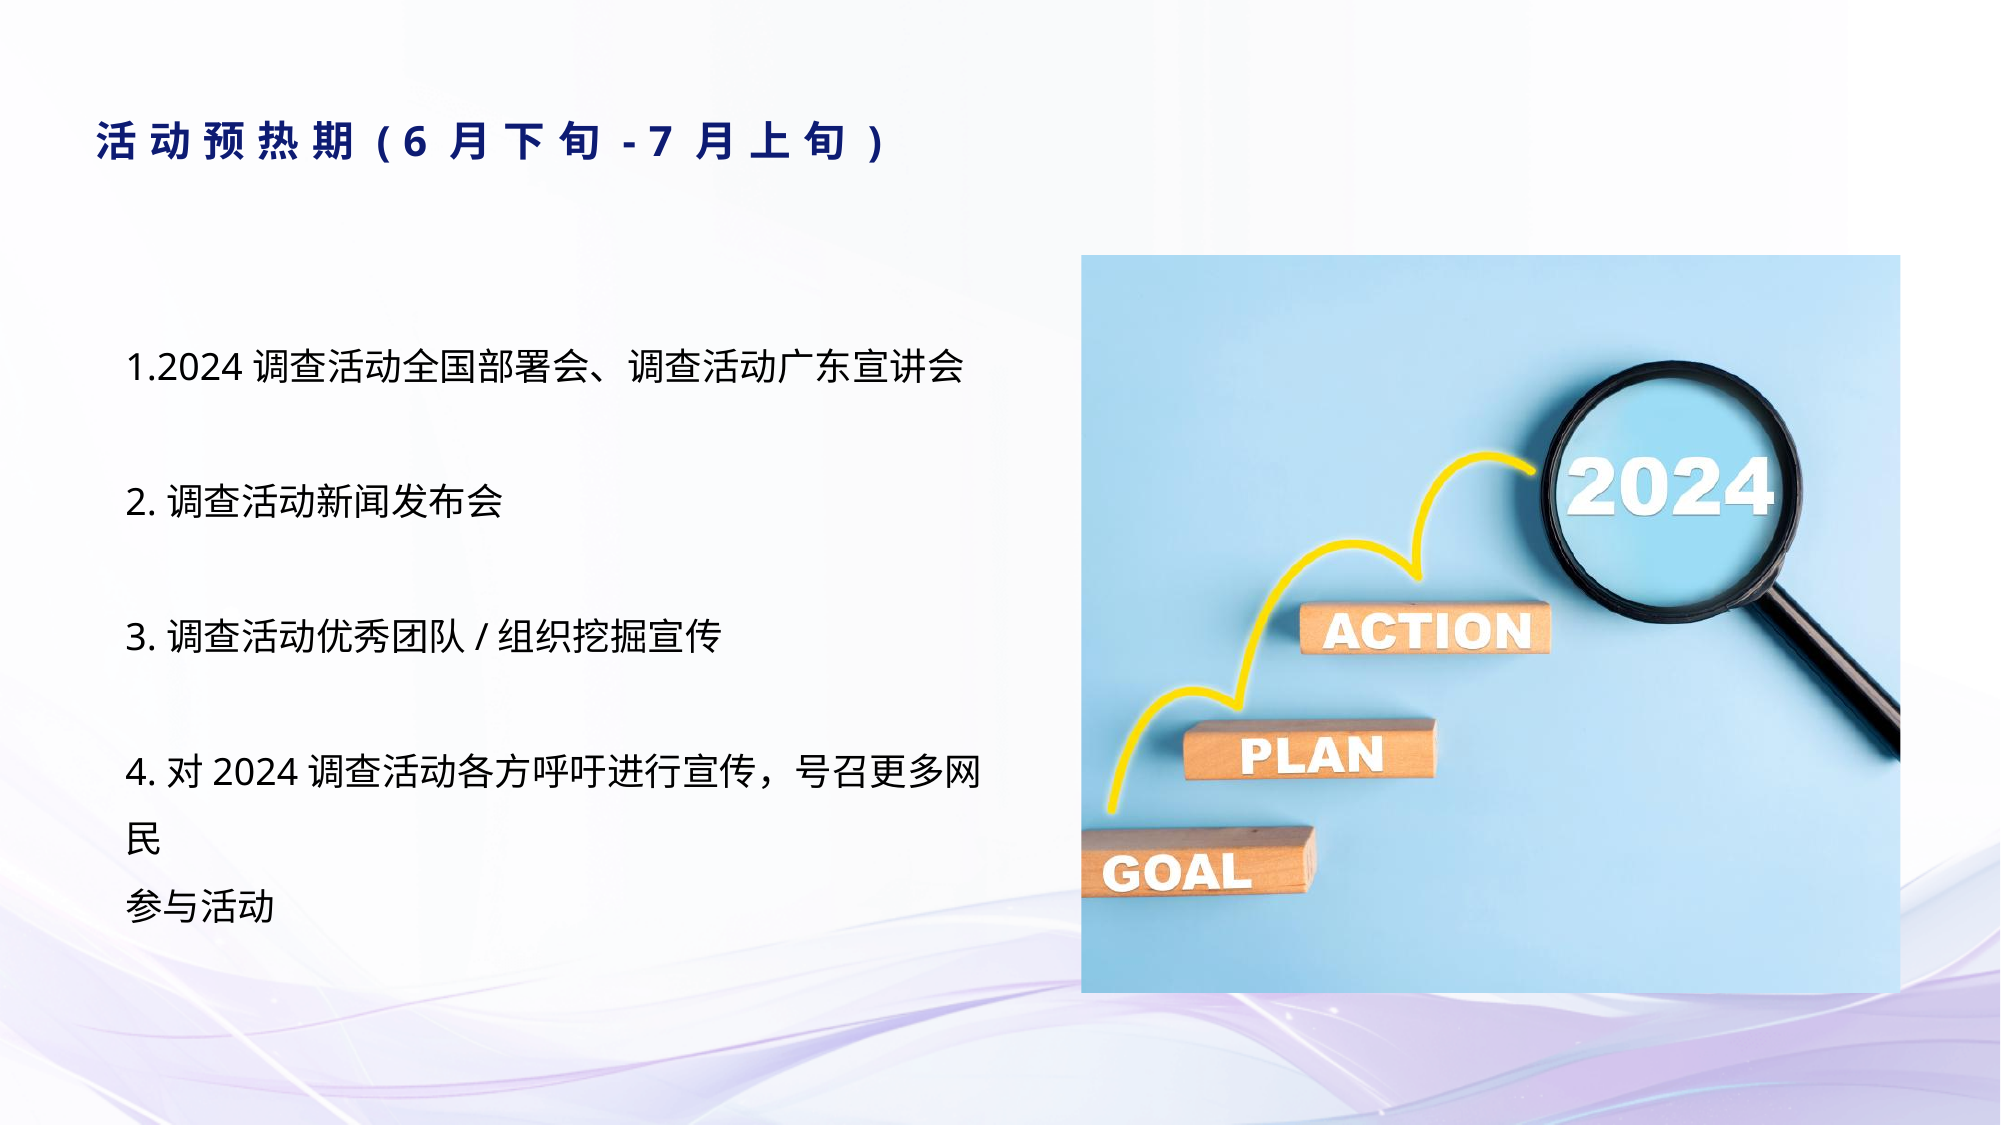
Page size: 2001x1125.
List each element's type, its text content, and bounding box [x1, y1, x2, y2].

picture [0, 0, 2001, 1125]
text_box 1.2024调查活动全国部署会、调查活动广东宣讲会 2.调查活动新闻发布会 3.调查活动优秀团队/组织挖掘宣传 4.对2024调查活动各方呼吁进行宣传，号召更多网民 参与活动 [110, 312, 1015, 935]
text_box 活动预热期(6月下旬-7月上旬) [74, 75, 1919, 186]
